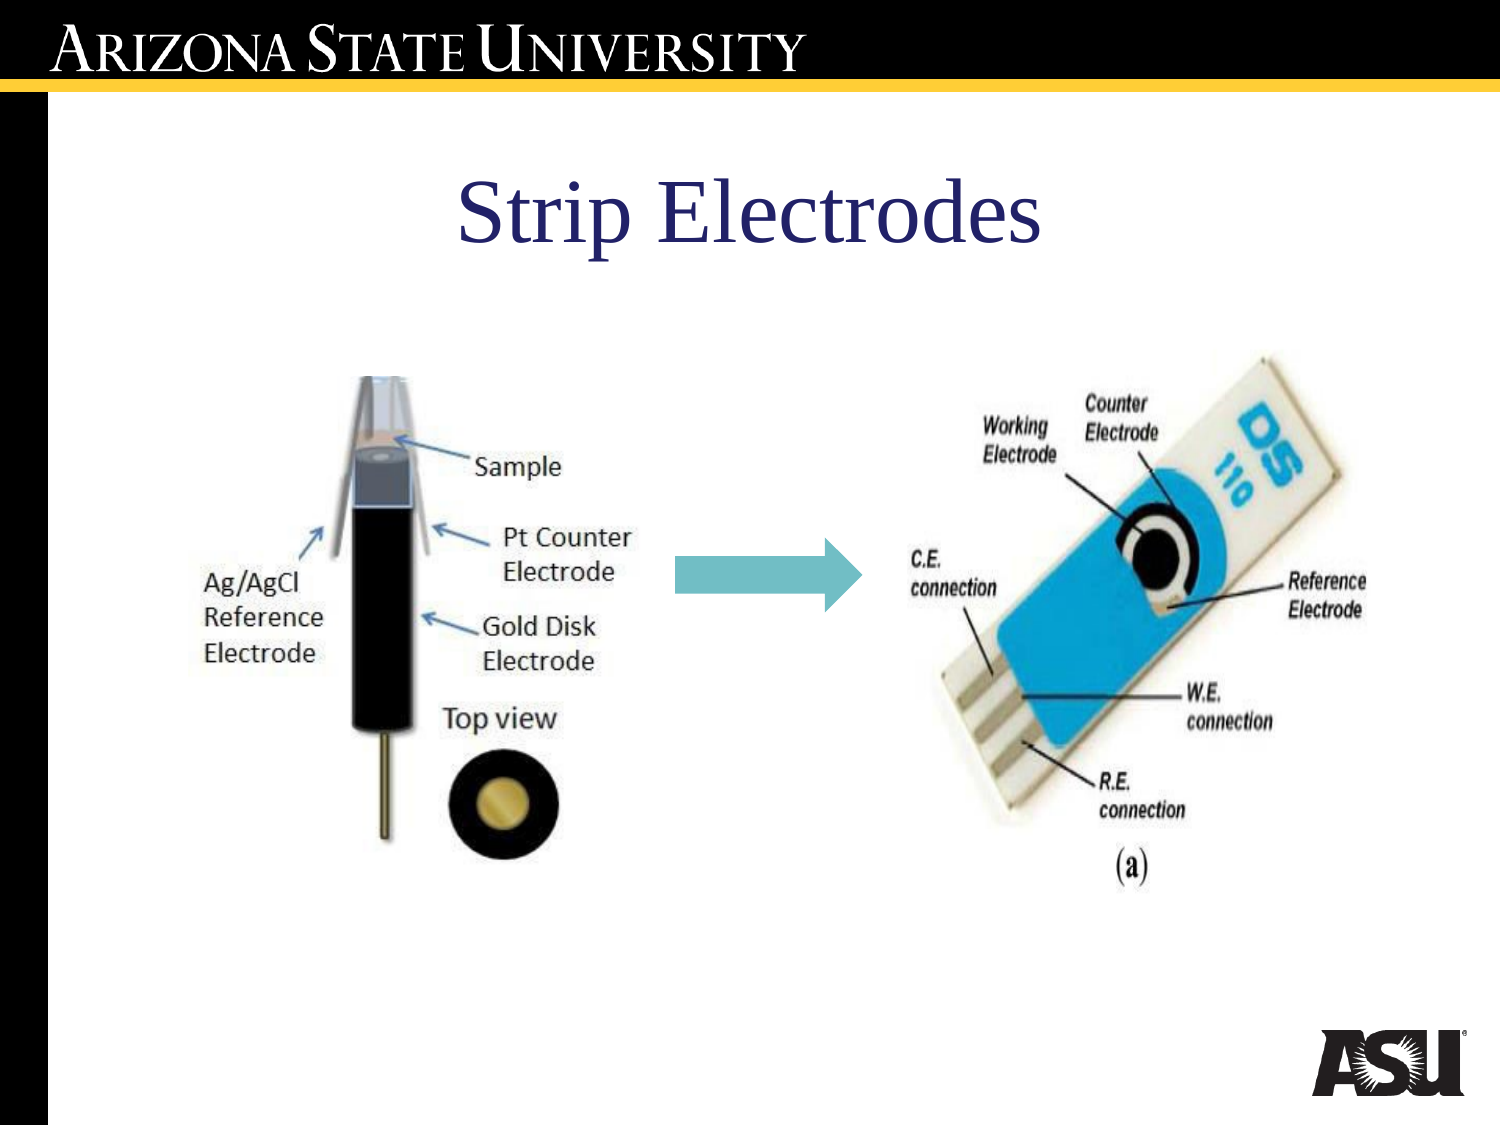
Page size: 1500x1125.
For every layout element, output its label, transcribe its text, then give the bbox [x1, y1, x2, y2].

picture [37, 14, 813, 79]
text_box [675, 537, 863, 613]
text_box [188, 376, 650, 885]
title Strip Electrodes [139, 96, 1361, 340]
picture [1312, 1030, 1467, 1096]
text_box [899, 324, 1389, 900]
